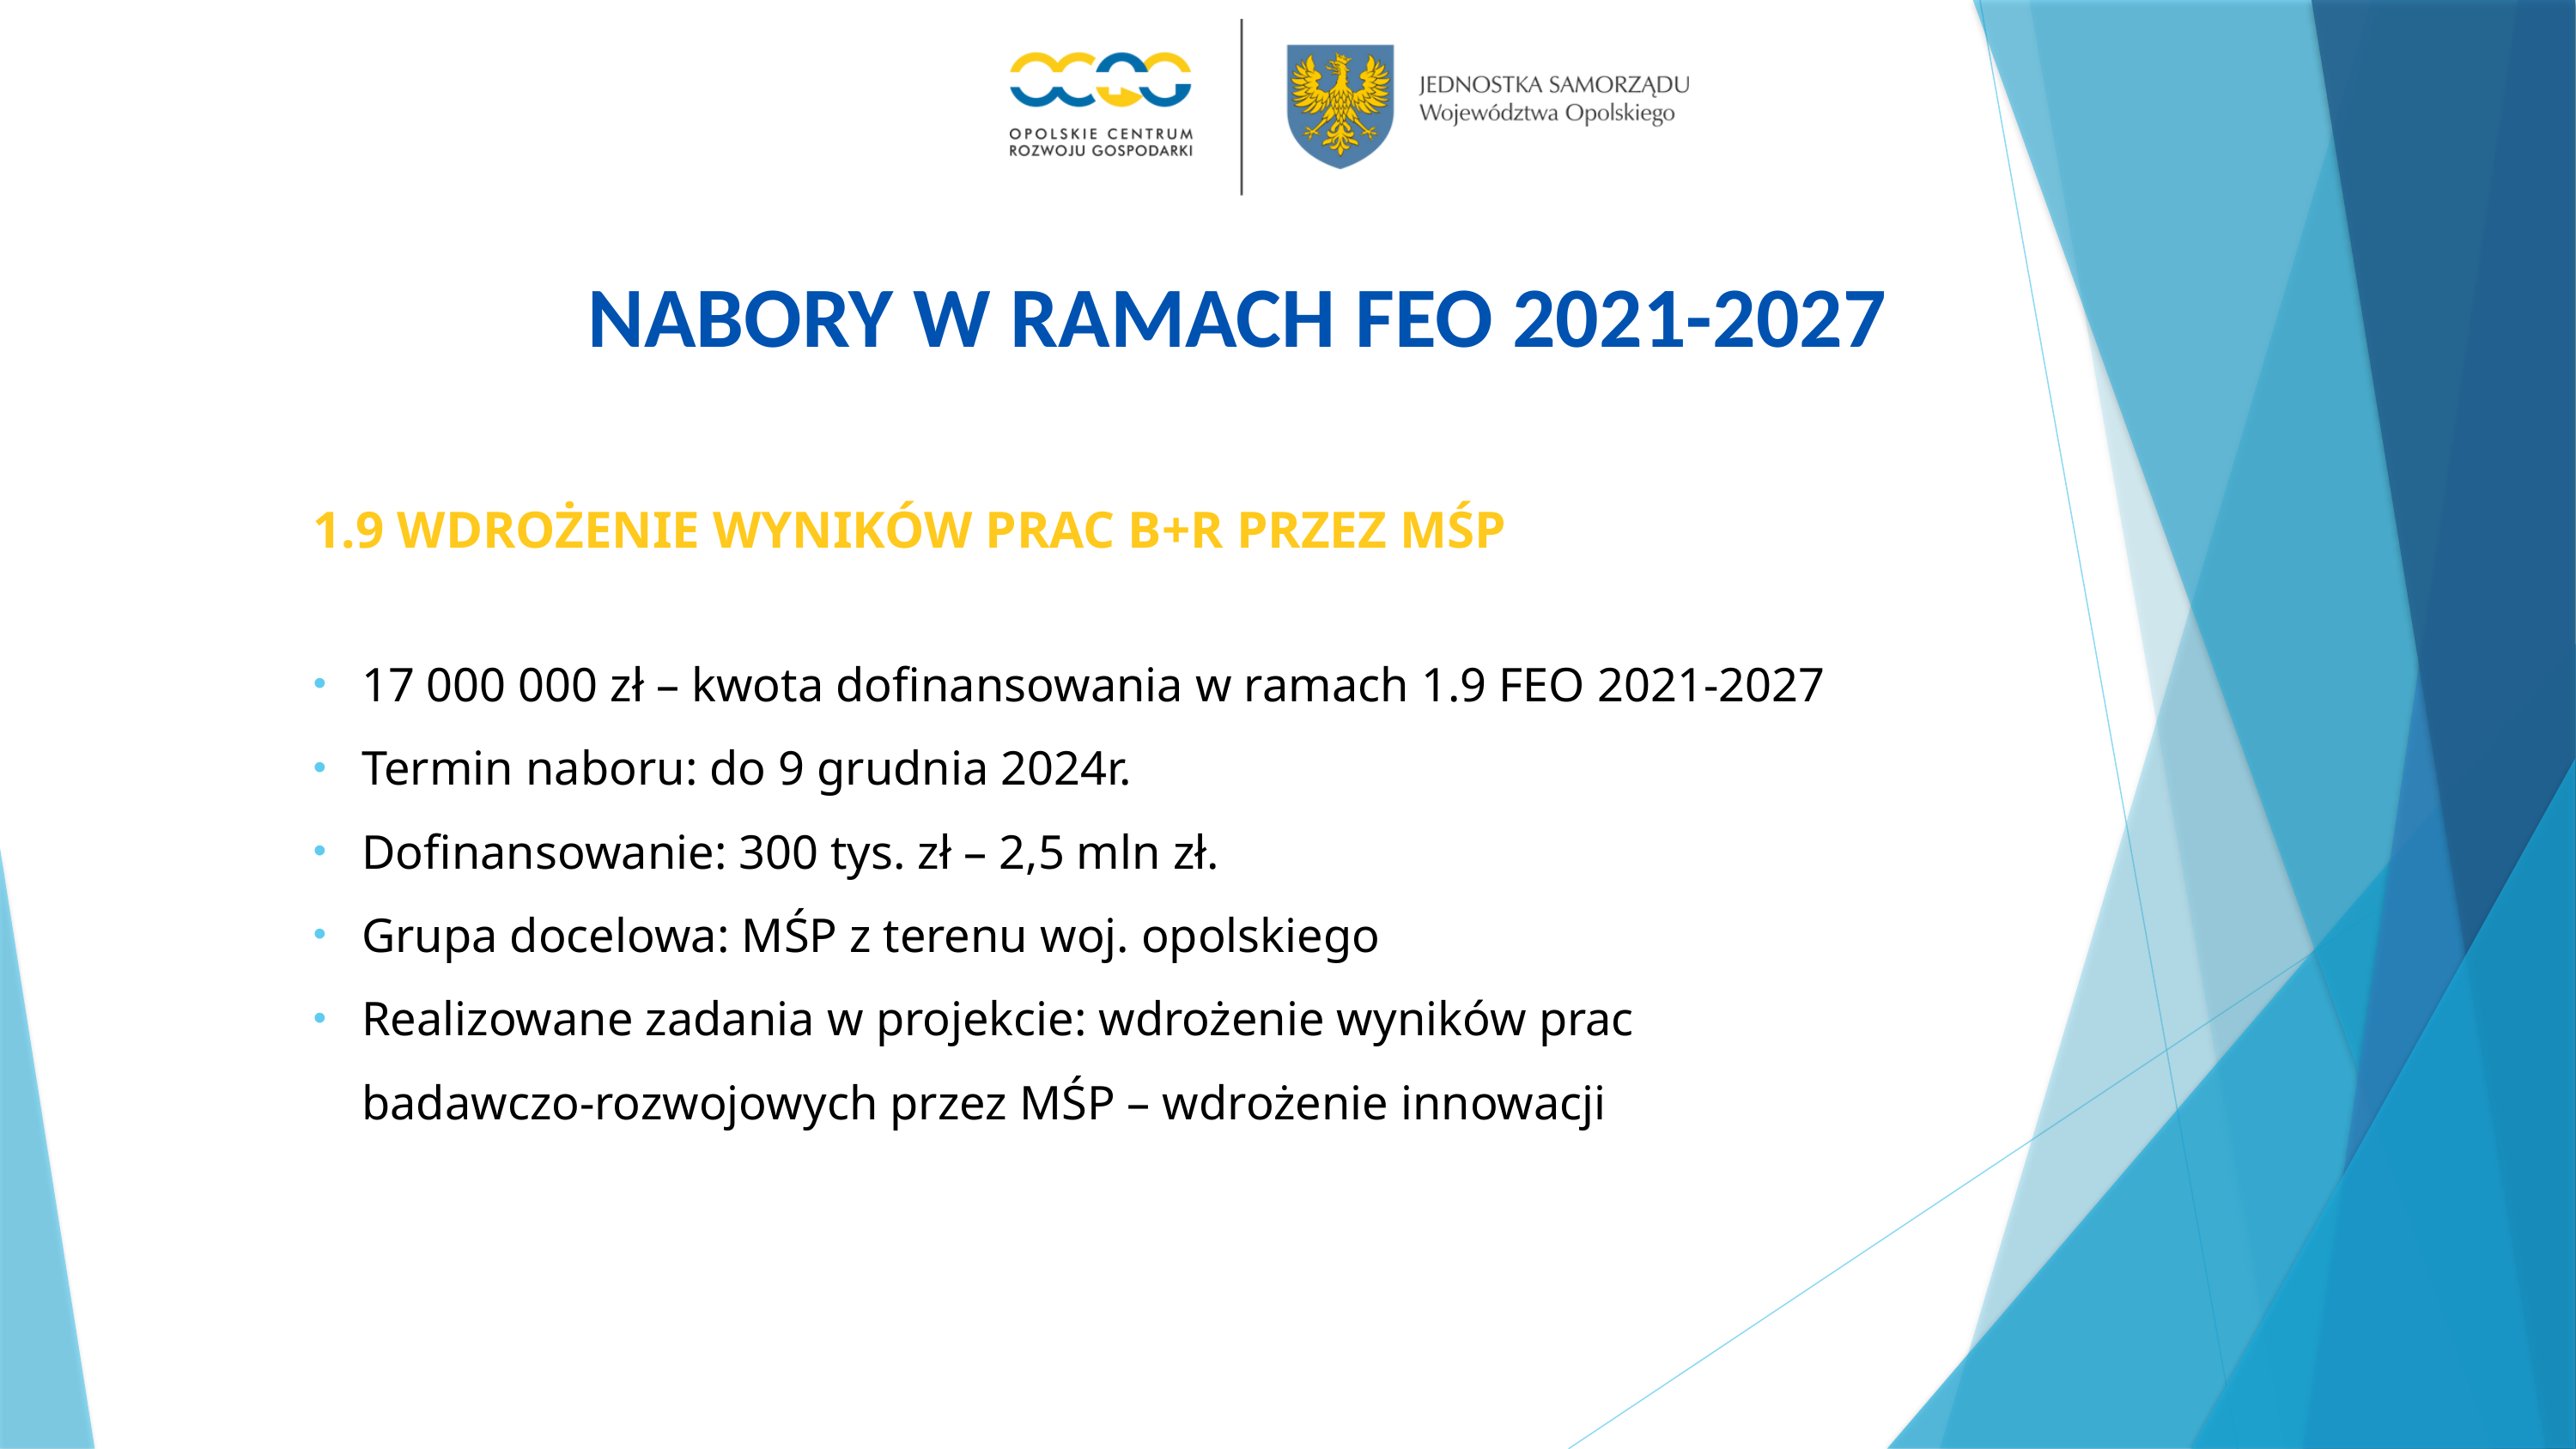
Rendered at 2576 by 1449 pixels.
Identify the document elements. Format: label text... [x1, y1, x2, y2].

text_box 1.9 WDROŻENIE WYNIKÓW PRAC B+R PRZEZ MŚP [301, 492, 1639, 576]
picture [1009, 19, 1689, 197]
text_box NABORY W RAMACH FEO 2021-2027 [192, 246, 2283, 365]
text_box 17 000 000 zł – kwota dofinansowania w ramach 1.9 FEO 2021-2027 Termin naboru: do 9 grudnia 2024r. Dofinansowanie: 300 tys. zł – 2,5 mln zł. Grupa docelowa: MŚP z terenu woj. opolskiego Realizowane zadania w projekcie: wdrożenie wyników prac badawczo-rozwojowych przez MŚP – wdrożenie innowacji [300, 621, 1975, 955]
